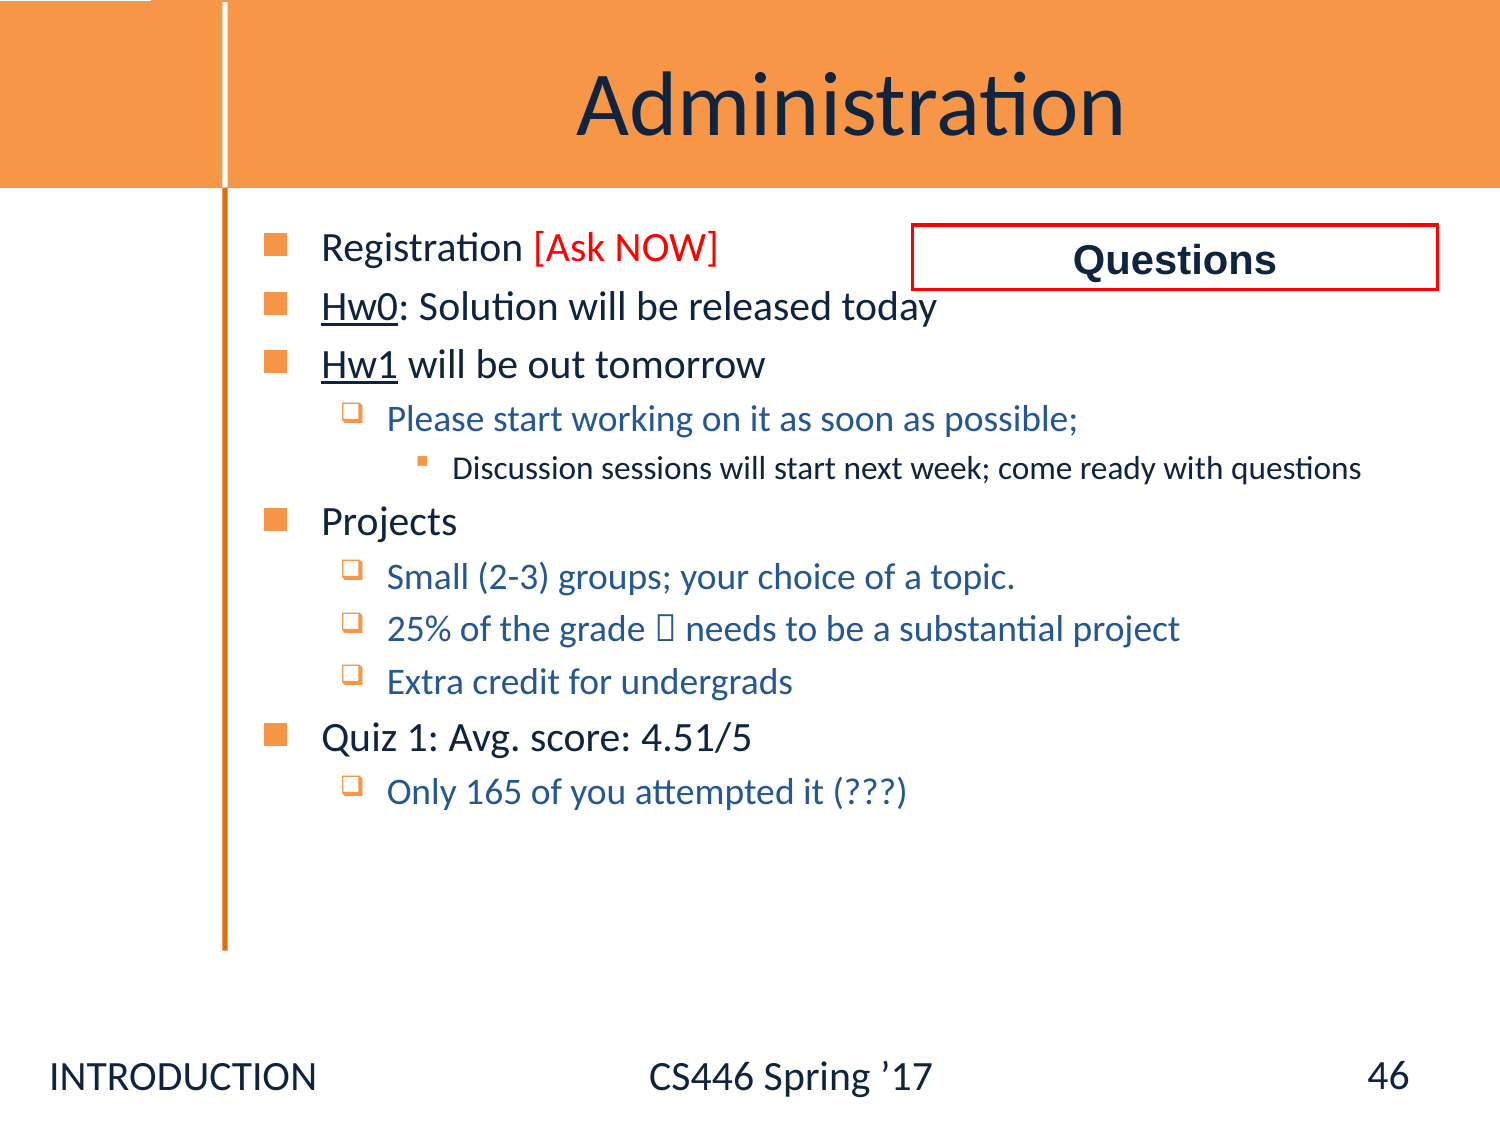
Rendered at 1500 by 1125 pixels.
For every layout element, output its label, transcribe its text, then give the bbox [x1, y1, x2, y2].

picture [264, 292, 287, 315]
picture [264, 350, 287, 373]
text_box Questions [912, 224, 1438, 290]
picture [264, 508, 287, 531]
list Registration [Ask NOW] Hw0: Solution will be released today Hw1 will be out tomorrow Please start working on it as soon as possible; Discussion sessions will start next week; come ready with questions Projects Small (2-3) groups; your choice of a topic. 25% of the grade  needs to be a substantial project Extra credit for undergrads Quiz 1: Avg. score: 4.51/5 Only 165 of you attempted it (???) [249, 212, 1425, 955]
picture [264, 233, 287, 256]
picture [264, 723, 287, 746]
slide_number 46 [1074, 1042, 1425, 1103]
title Administration [225, 5, 1500, 193]
